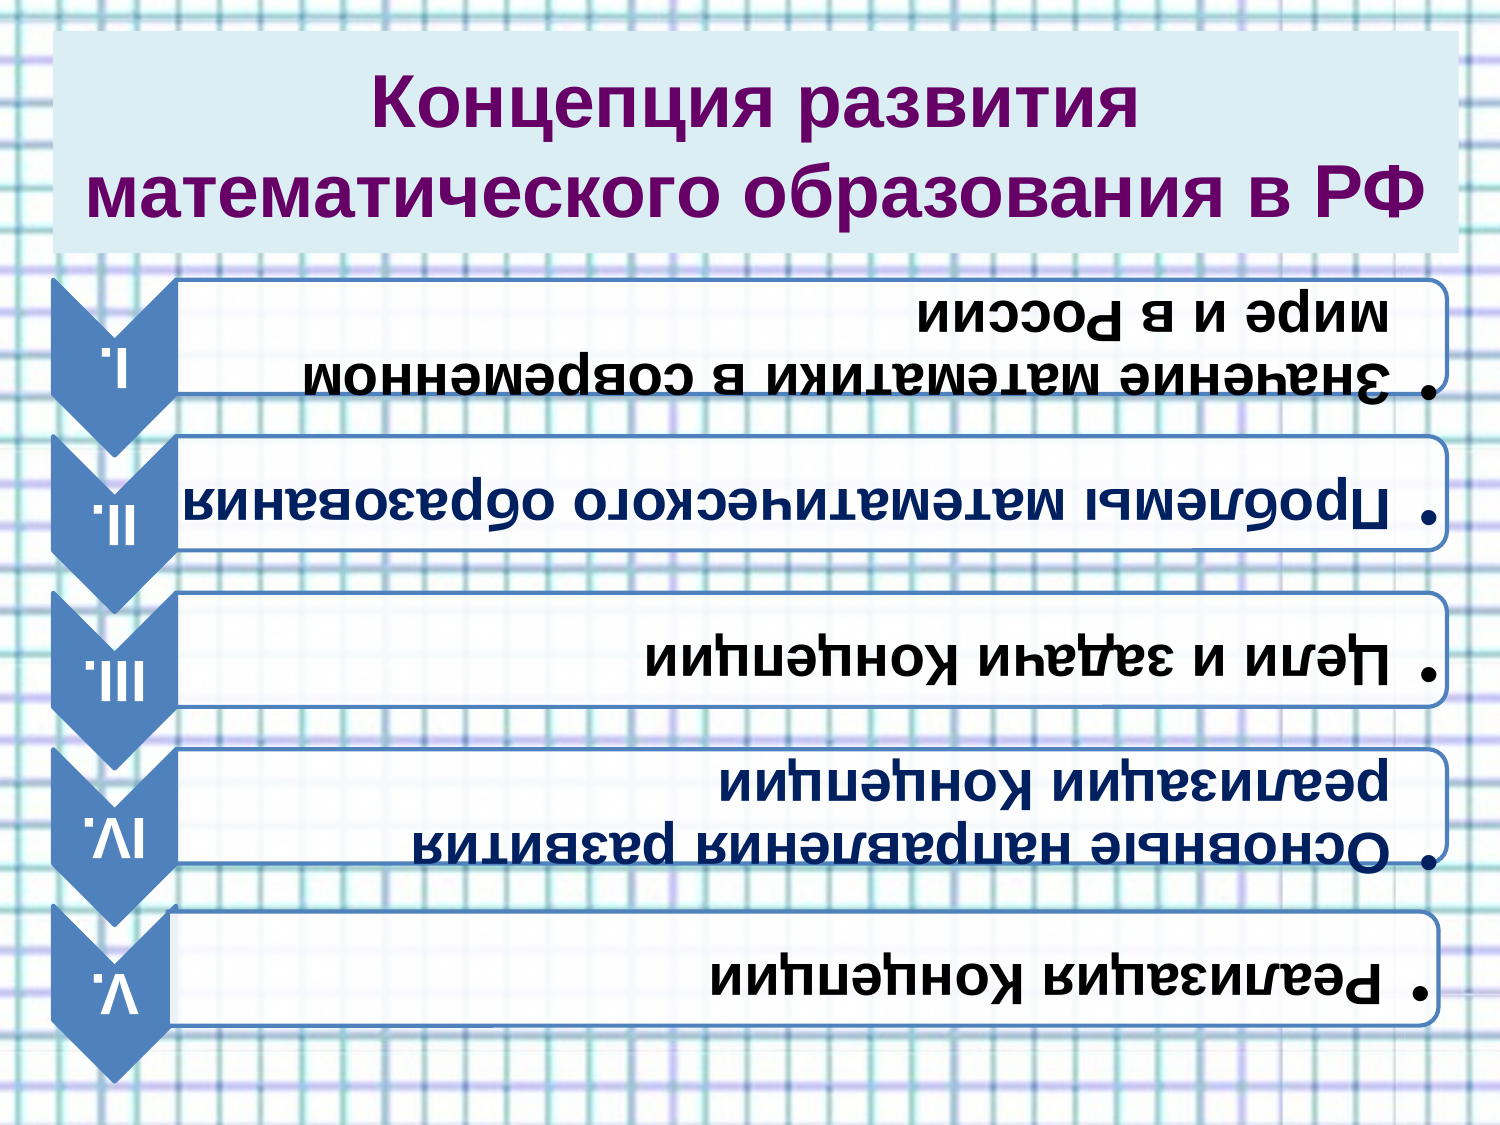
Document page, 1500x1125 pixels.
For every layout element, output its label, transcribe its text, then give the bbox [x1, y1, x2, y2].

picture [0, 0, 1500, 1125]
title Концепция развития математического образования в РФ [53, 30, 1459, 254]
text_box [52, 278, 1448, 1083]
